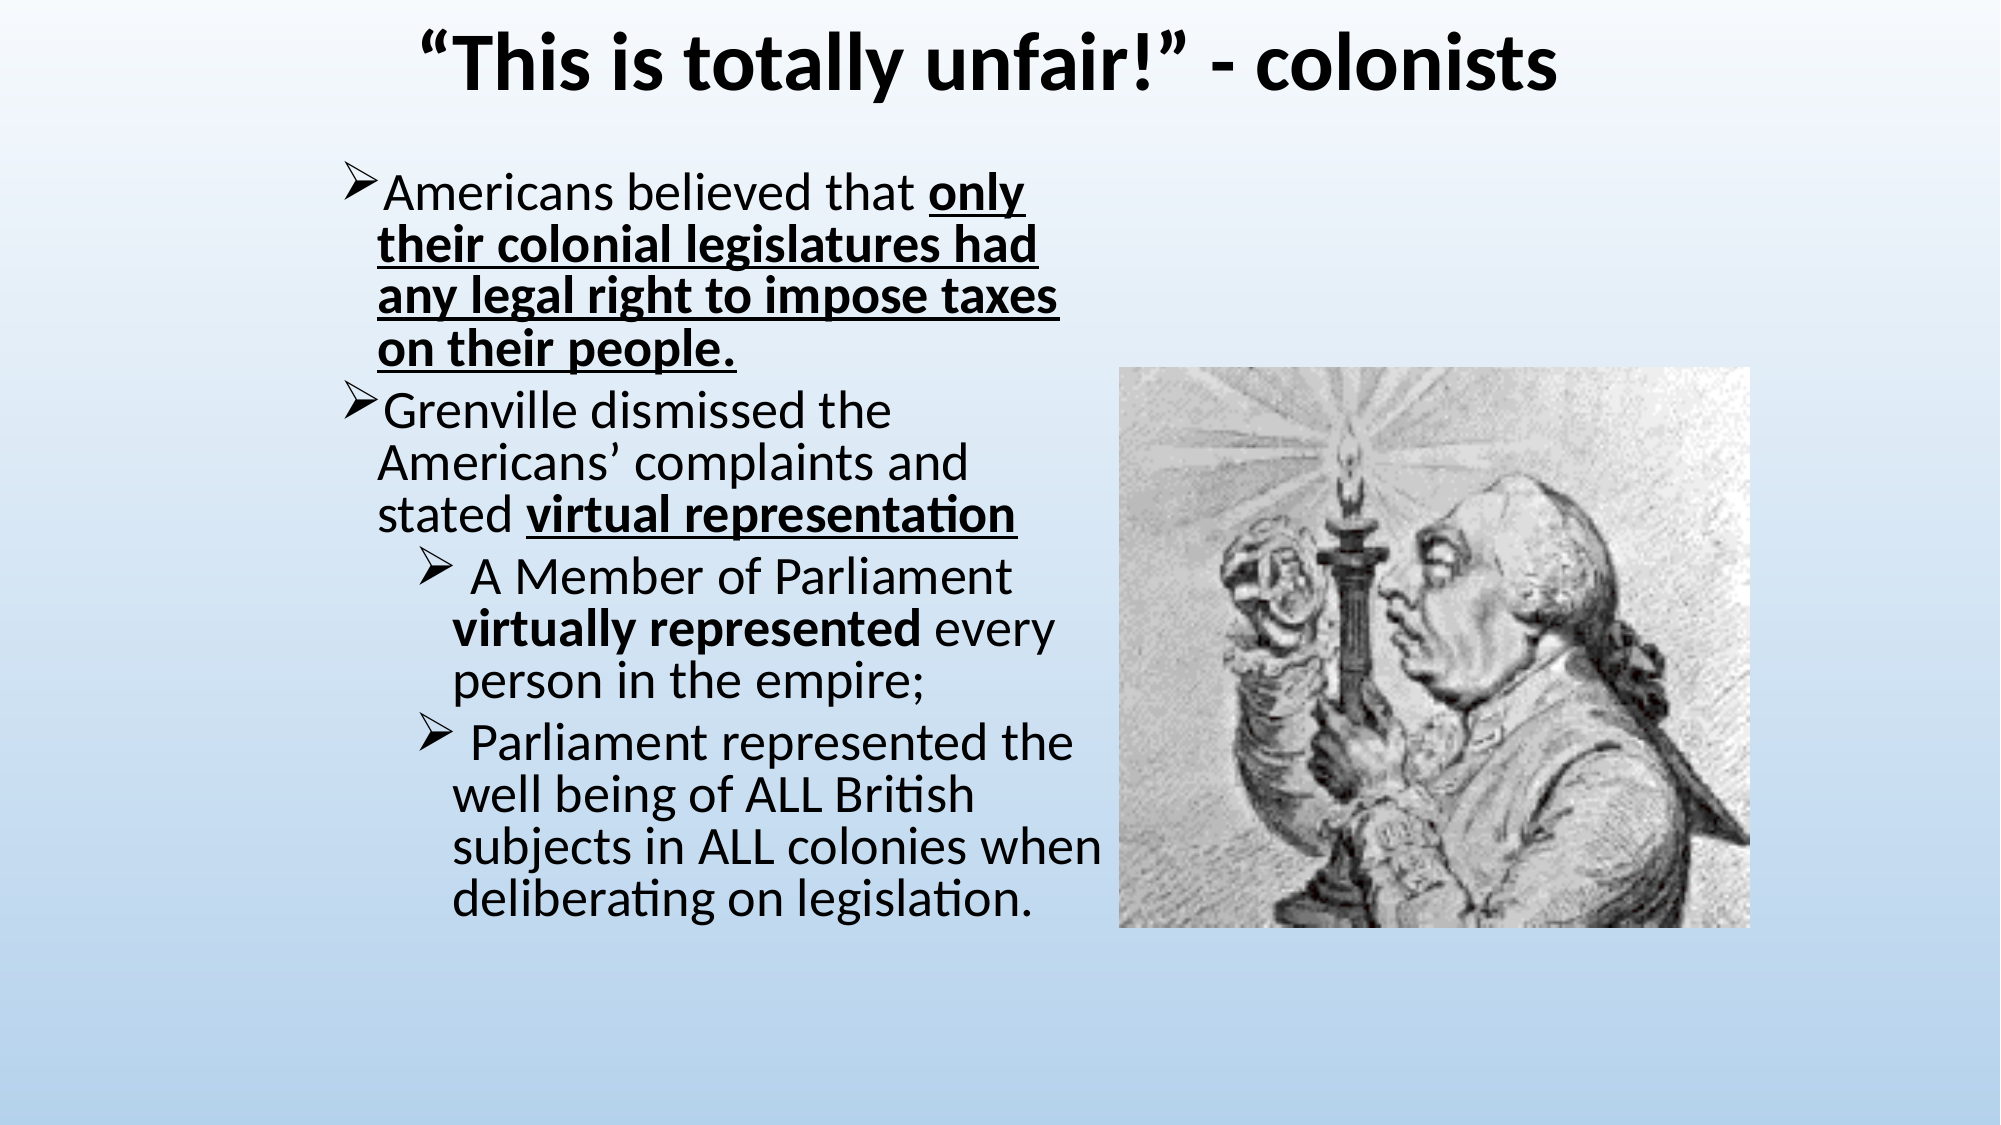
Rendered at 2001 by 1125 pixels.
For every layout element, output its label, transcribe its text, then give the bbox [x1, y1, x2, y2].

picture [1119, 367, 1750, 929]
text_box “This is totally unfair!” - colonists [401, 0, 1575, 115]
list Americans believed that only their colonial legislatures had any legal right to impose taxes on their people. Grenville dismissed the Americans’ complaints and stated virtual representation A Member of Parliament virtually represented every person in the empire; Parliament represented the well being of ALL British subjects in ALL colonies when deliberating on legislation. [249, 160, 1120, 1125]
